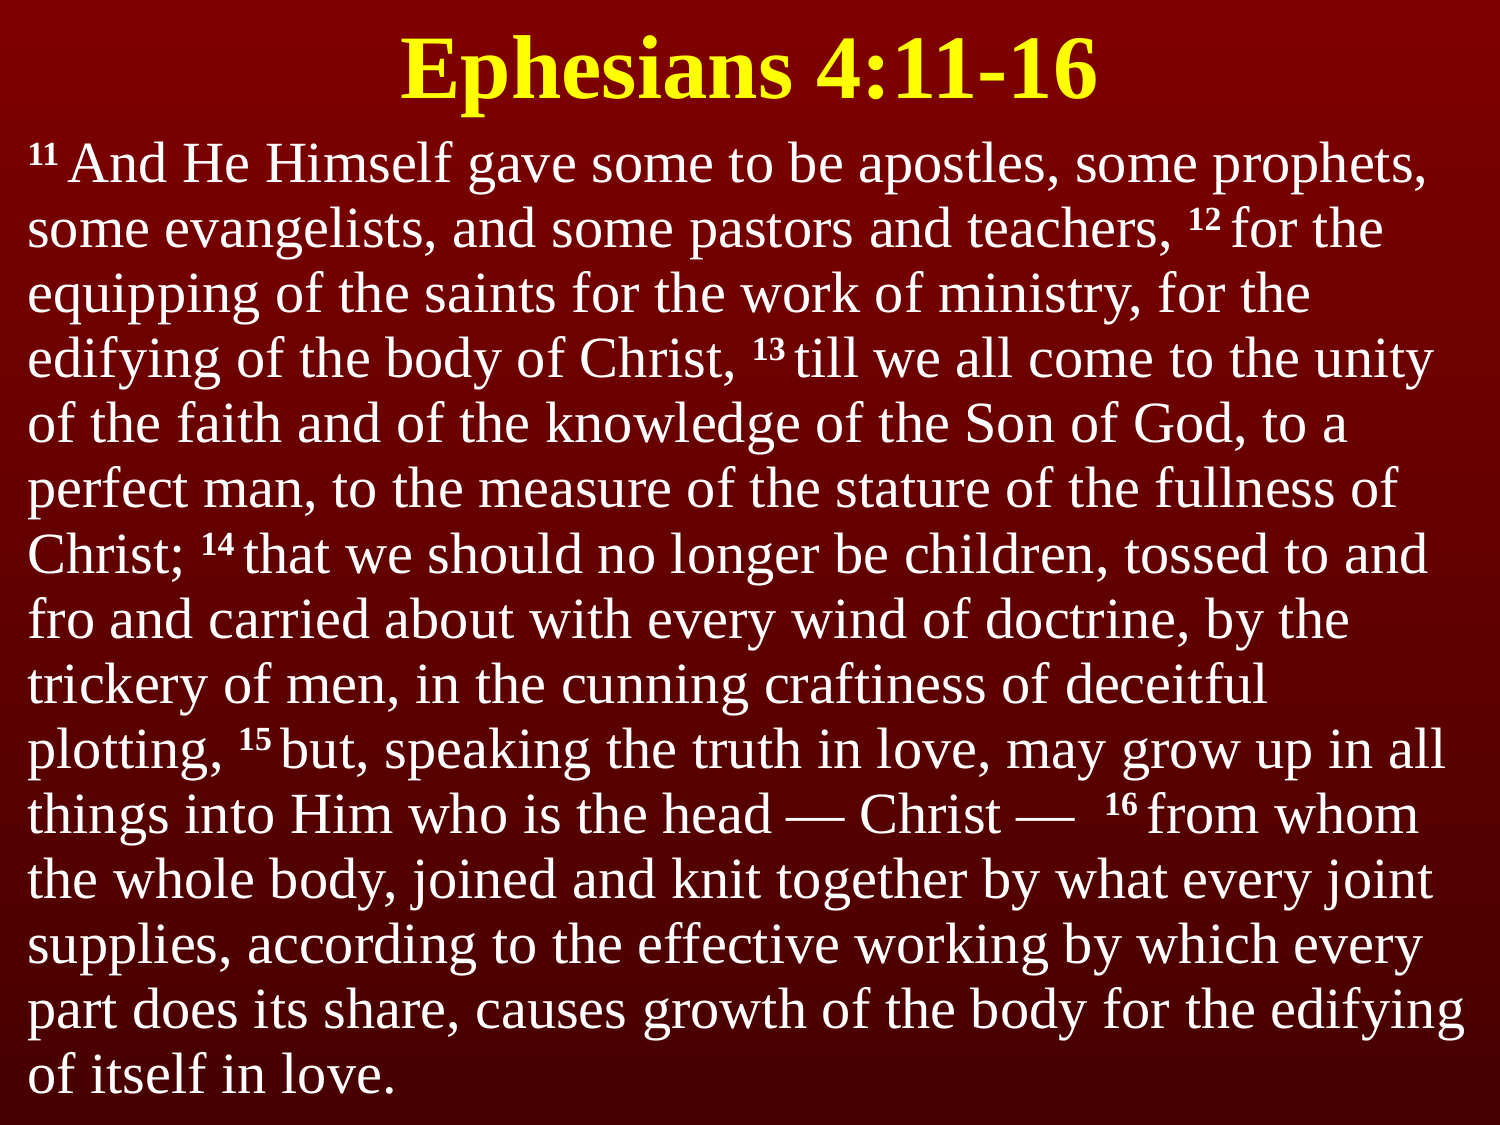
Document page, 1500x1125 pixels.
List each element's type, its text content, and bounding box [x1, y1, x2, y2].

title Ephesians 4:11-16 [112, 0, 1388, 123]
text_box 11 And He Himself gave some to be apostles, some prophets, some evangelists, and some pastors and teachers, 12 for the equipping of the saints for the work of ministry, for the edifying of the body of Christ, 13 till we all come to the unity of the faith and of the knowledge of the Son of God, to a perfect man, to the measure of the stature of the fullness of Christ; 14 that we should no longer be children, tossed to and fro and carried about with every wind of doctrine, by the trickery of men, in the cunning craftiness of deceitful plotting, 15 but, speaking the truth in love, may grow up in all things into Him who is the head — Christ — 16 from whom the whole body, joined and knit together by what every joint supplies, according to the effective working by which every part does its share, causes growth of the body for the edifying of itself in love. [12, 123, 1500, 1115]
